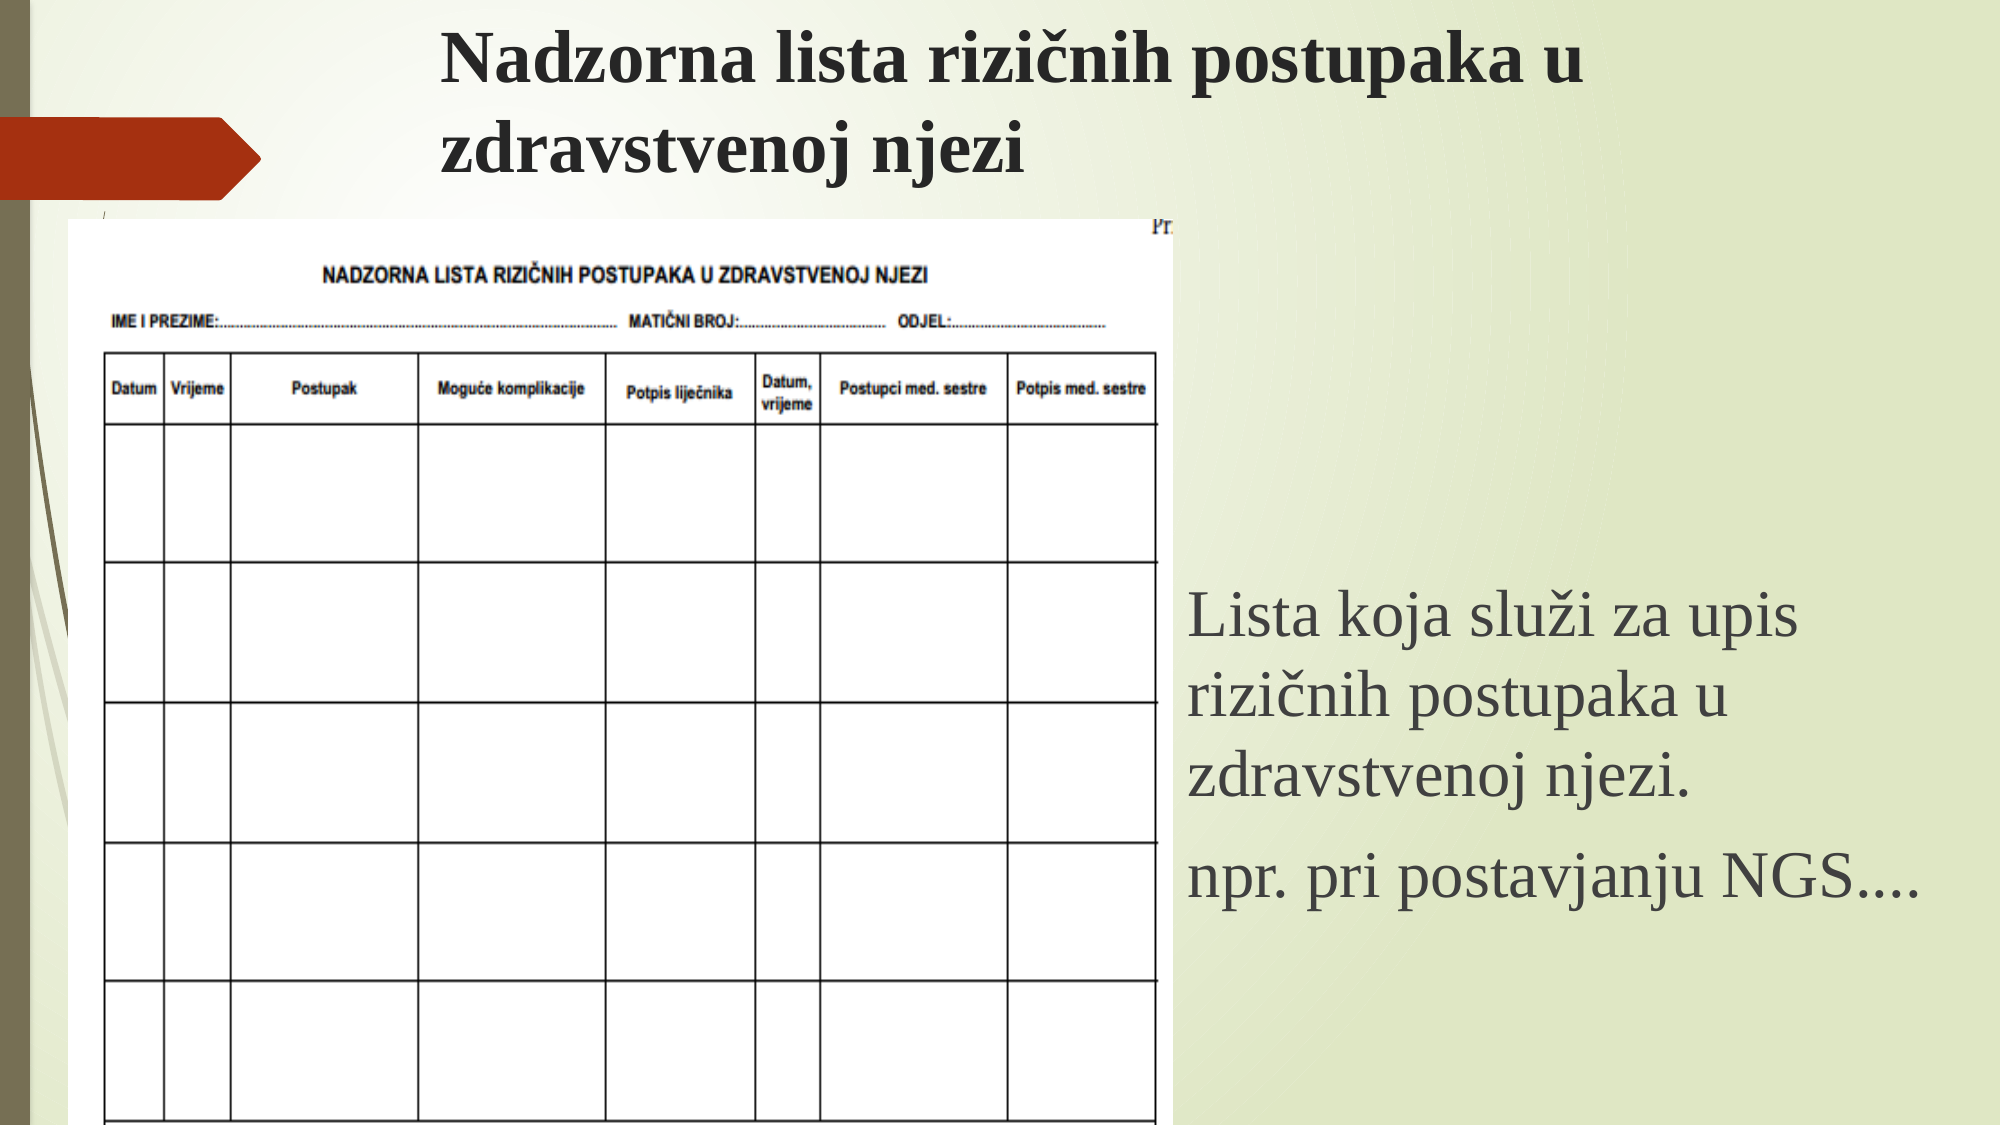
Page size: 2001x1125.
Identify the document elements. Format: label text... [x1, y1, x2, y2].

title Nadzorna lista rizičnih postupaka u zdravstvenoj njezi [425, 0, 1888, 220]
list Lista koja služi za upis rizičnih postupaka u zdravstvenoj njezi. npr. pri postavjanju NGS.... [1177, 239, 2000, 919]
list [67, 219, 1173, 1125]
